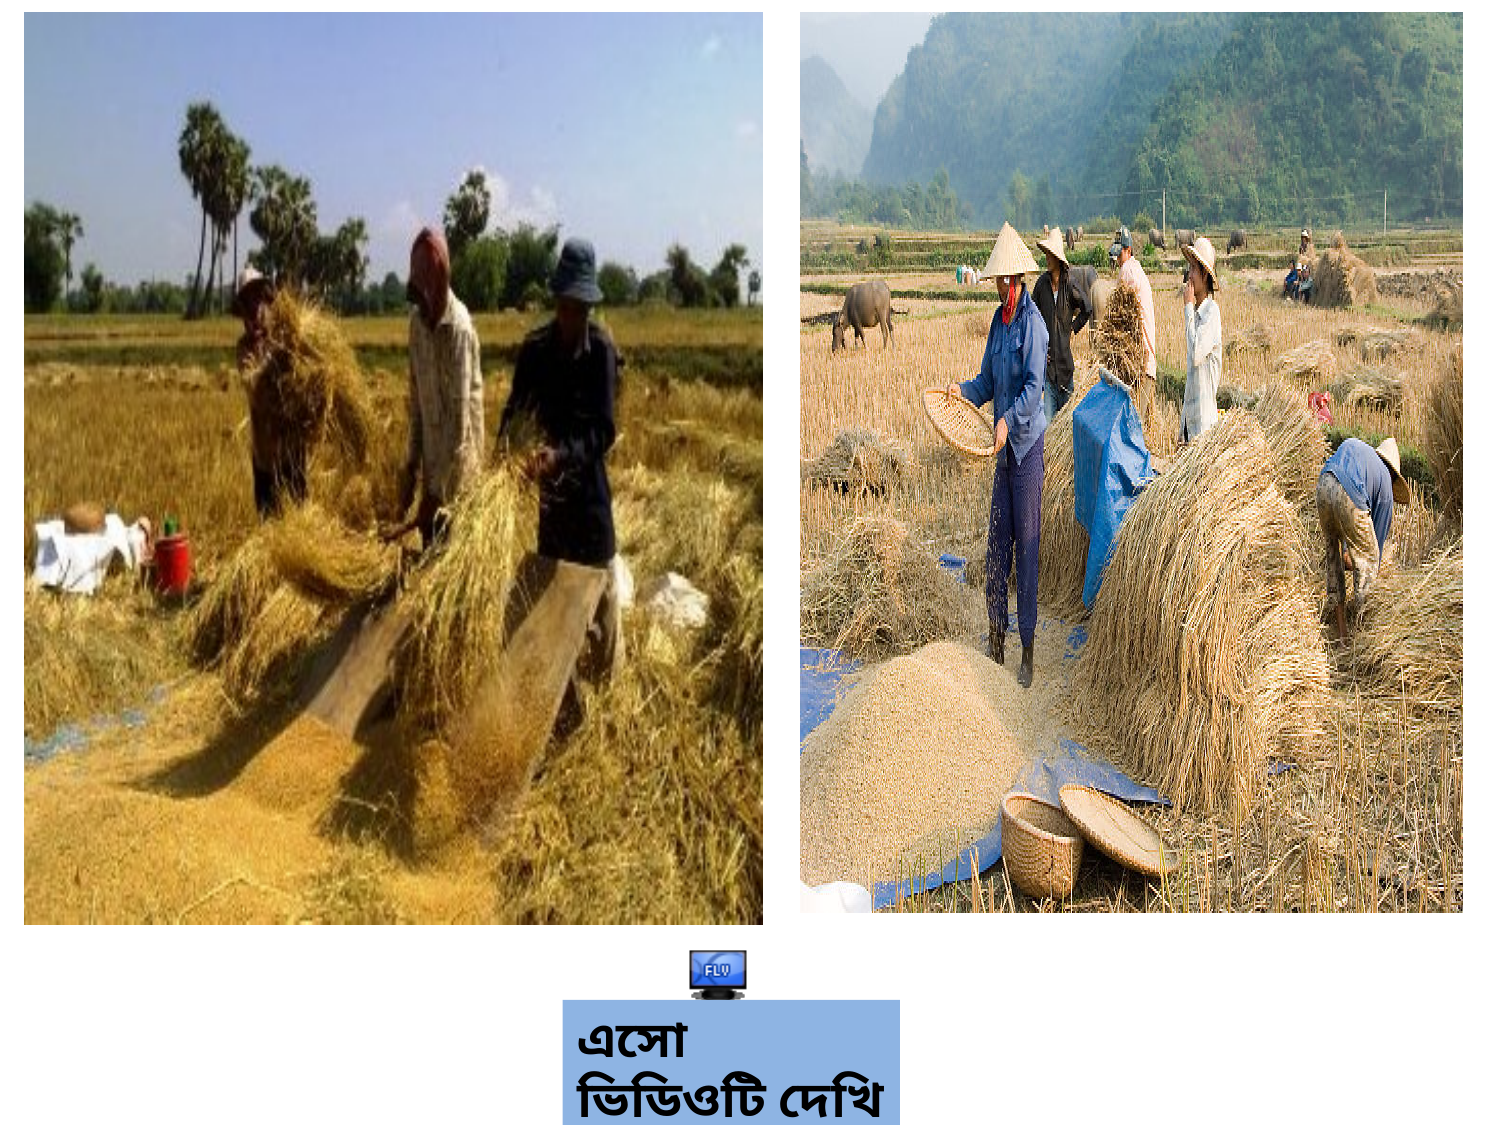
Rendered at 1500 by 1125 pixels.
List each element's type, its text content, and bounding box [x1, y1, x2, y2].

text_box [549, 949, 888, 1038]
text_box এসো ভিডিওটি দেখি [562, 999, 900, 1125]
picture [24, 12, 763, 926]
picture [799, 12, 1463, 913]
